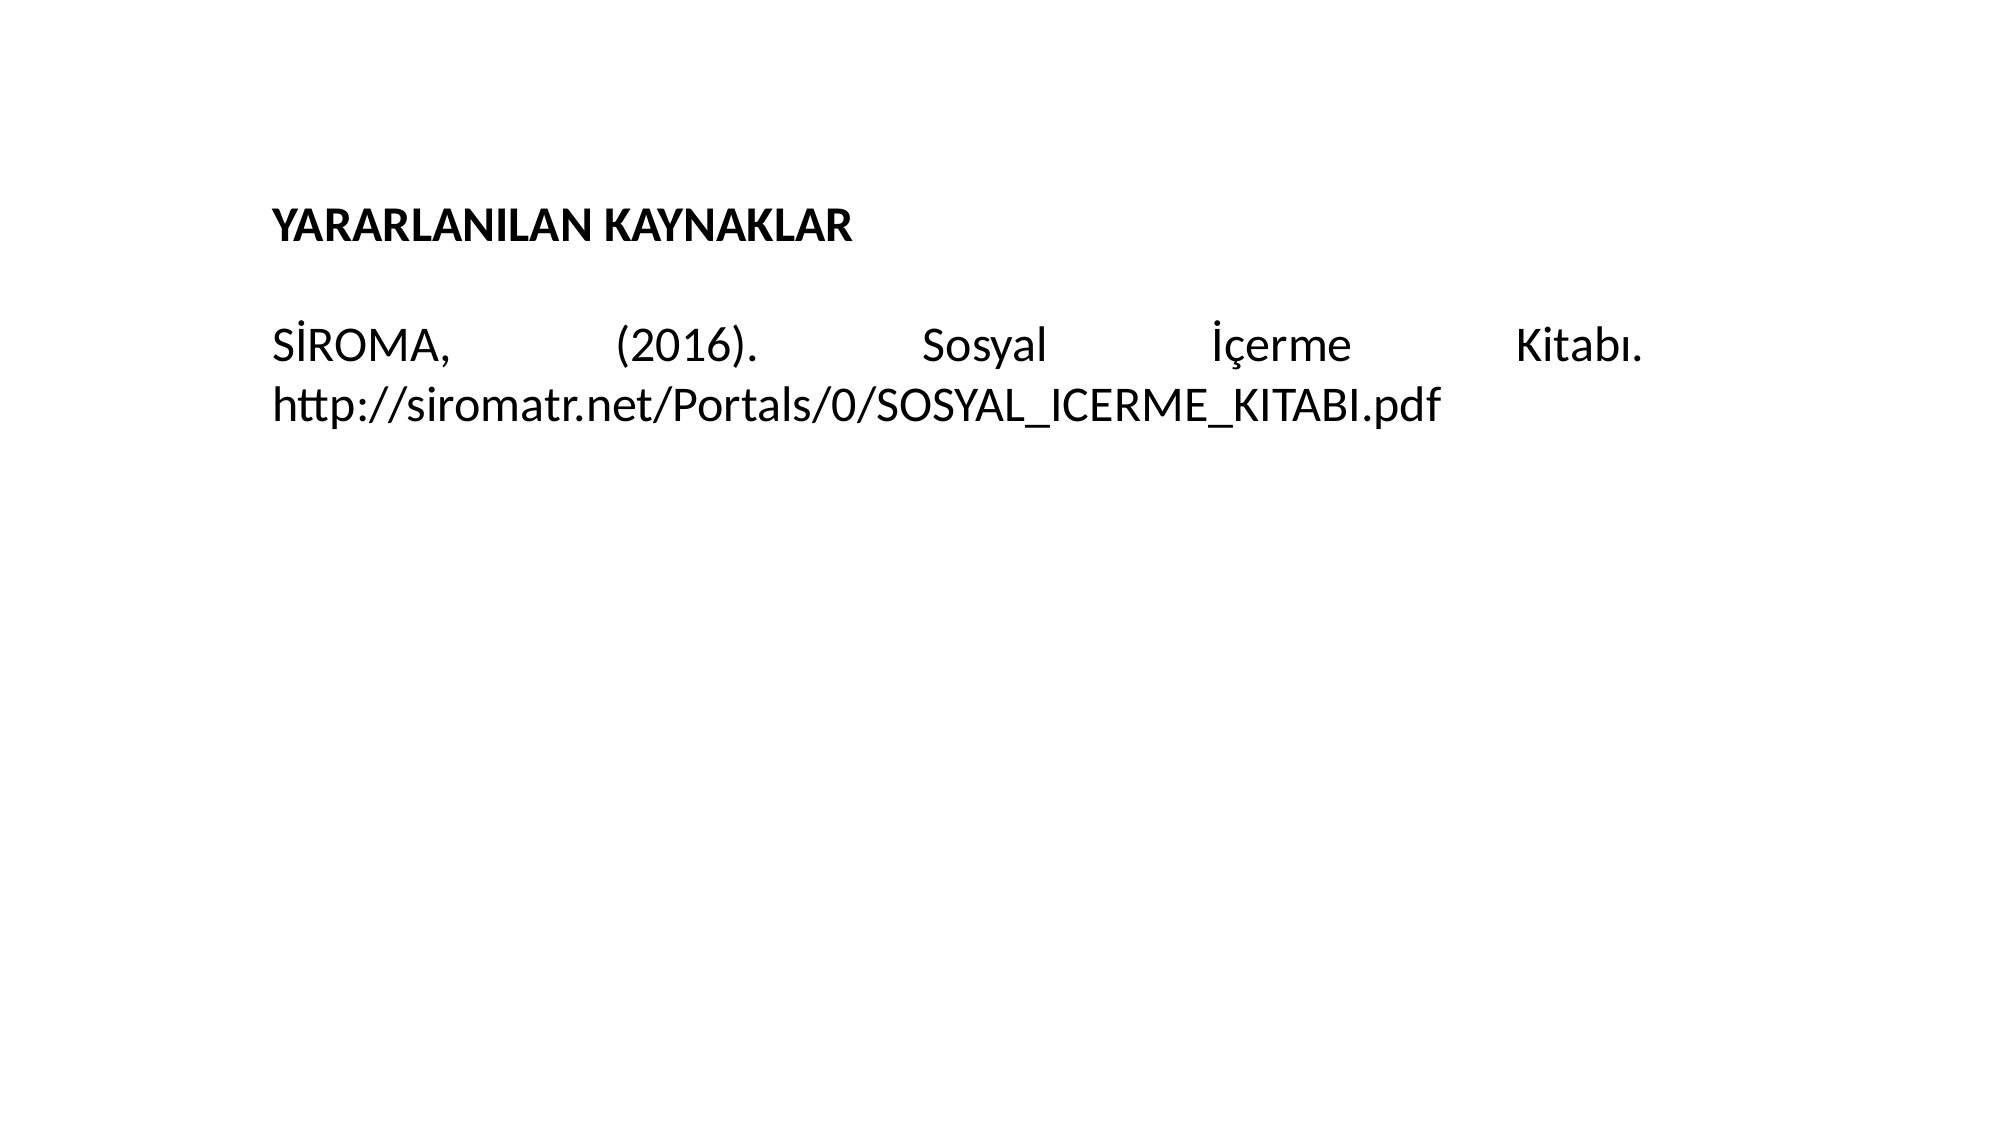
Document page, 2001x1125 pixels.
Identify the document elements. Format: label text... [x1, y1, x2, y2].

text_box YARARLANILAN KAYNAKLAR SİROMA, (2016). Sosyal İçerme Kitabı. http://siromatr.net/Portals/0/SOSYAL_ICERME_KITABI.pdf [257, 184, 1660, 499]
